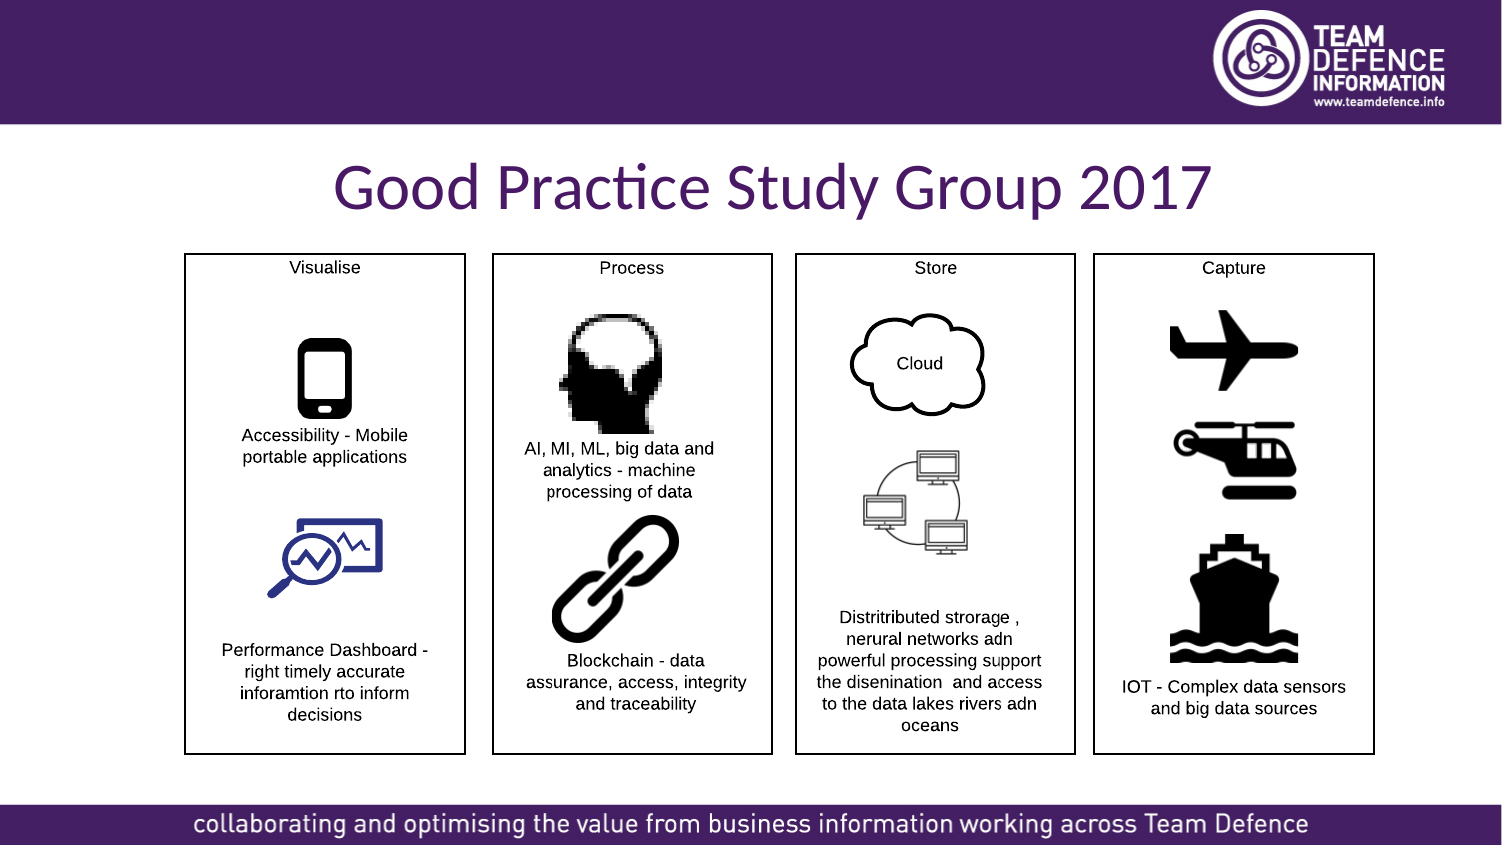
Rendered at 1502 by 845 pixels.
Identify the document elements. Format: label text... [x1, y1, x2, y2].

picture [0, 0, 1502, 845]
text_box Good Practice Study Group 2017 [171, 135, 1377, 205]
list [102, 207, 1448, 801]
